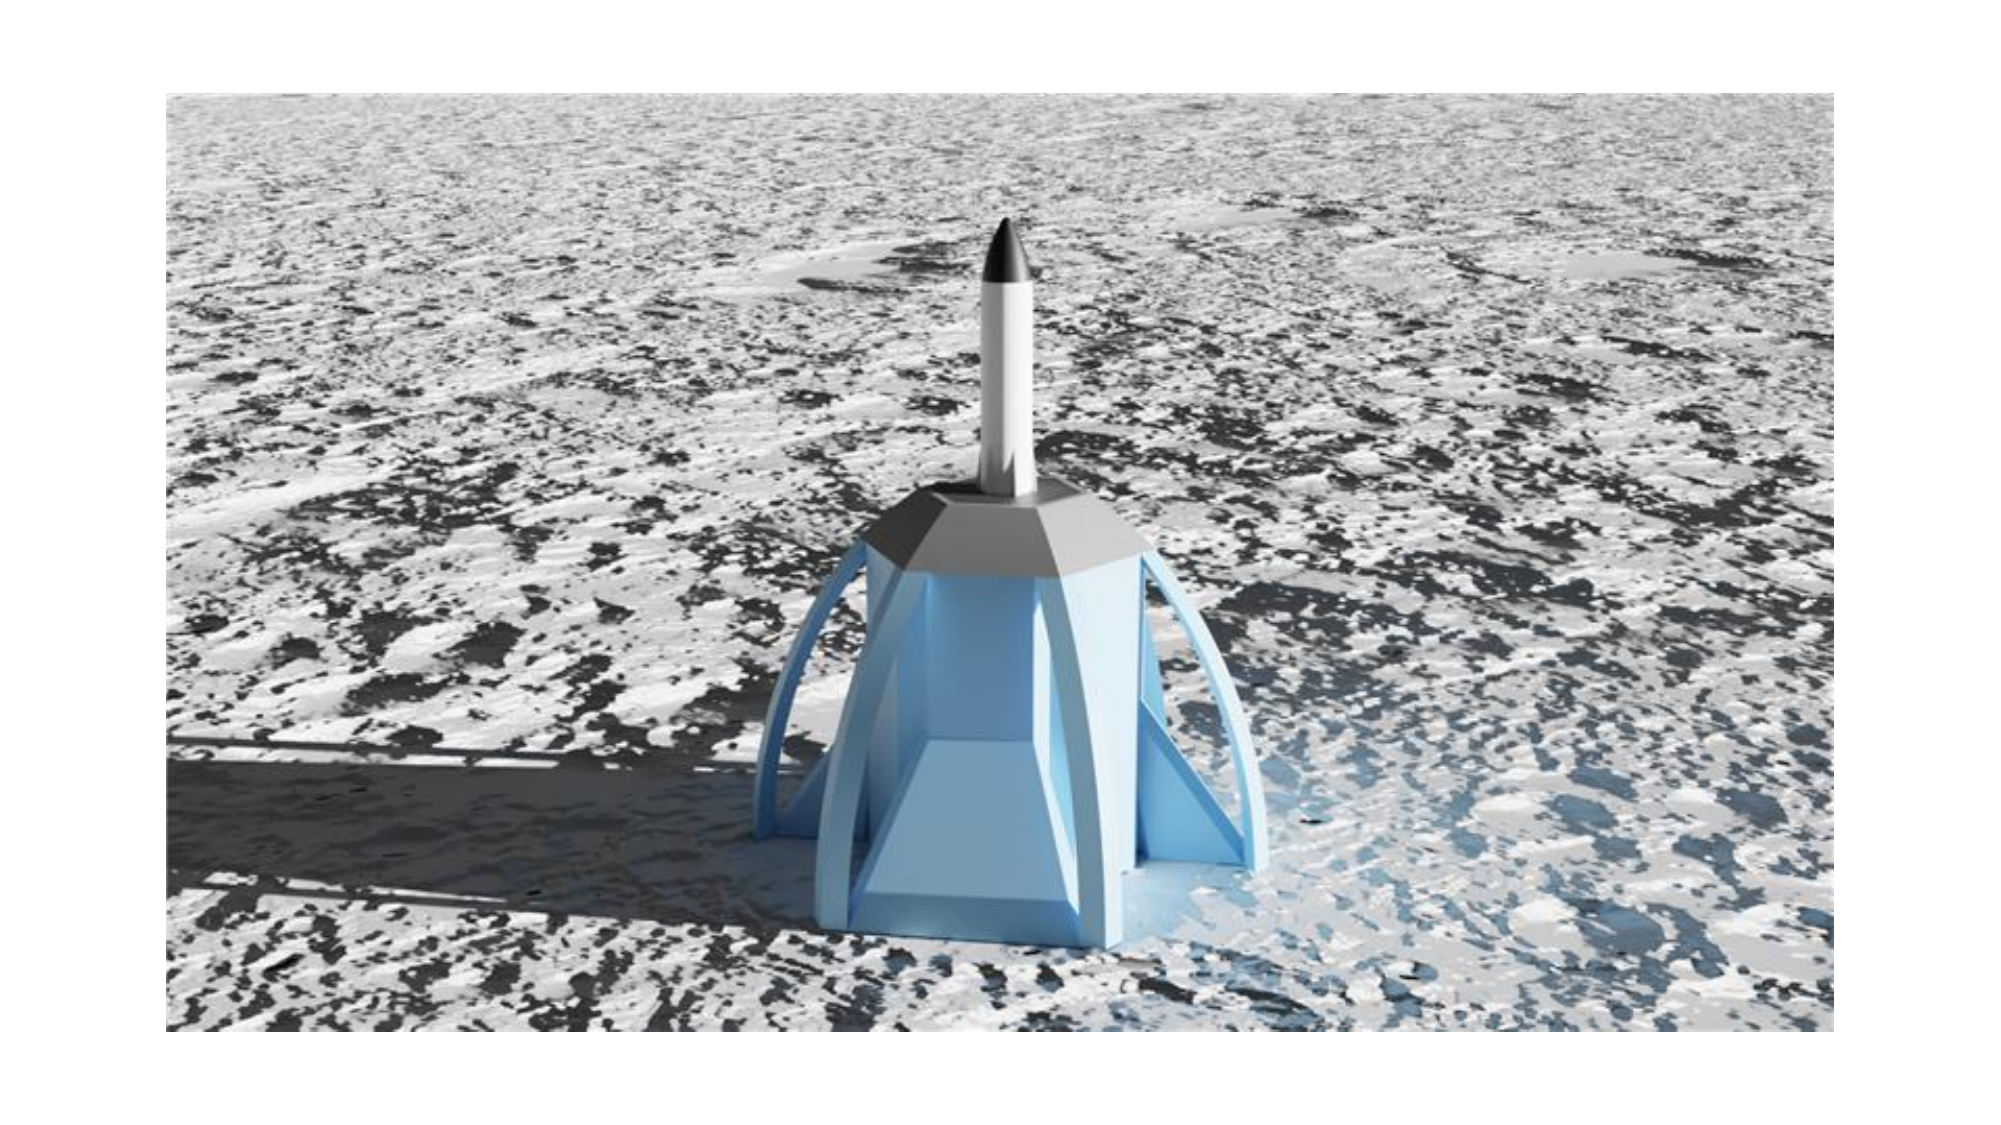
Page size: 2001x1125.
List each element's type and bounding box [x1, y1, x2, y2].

picture [166, 93, 1834, 1032]
